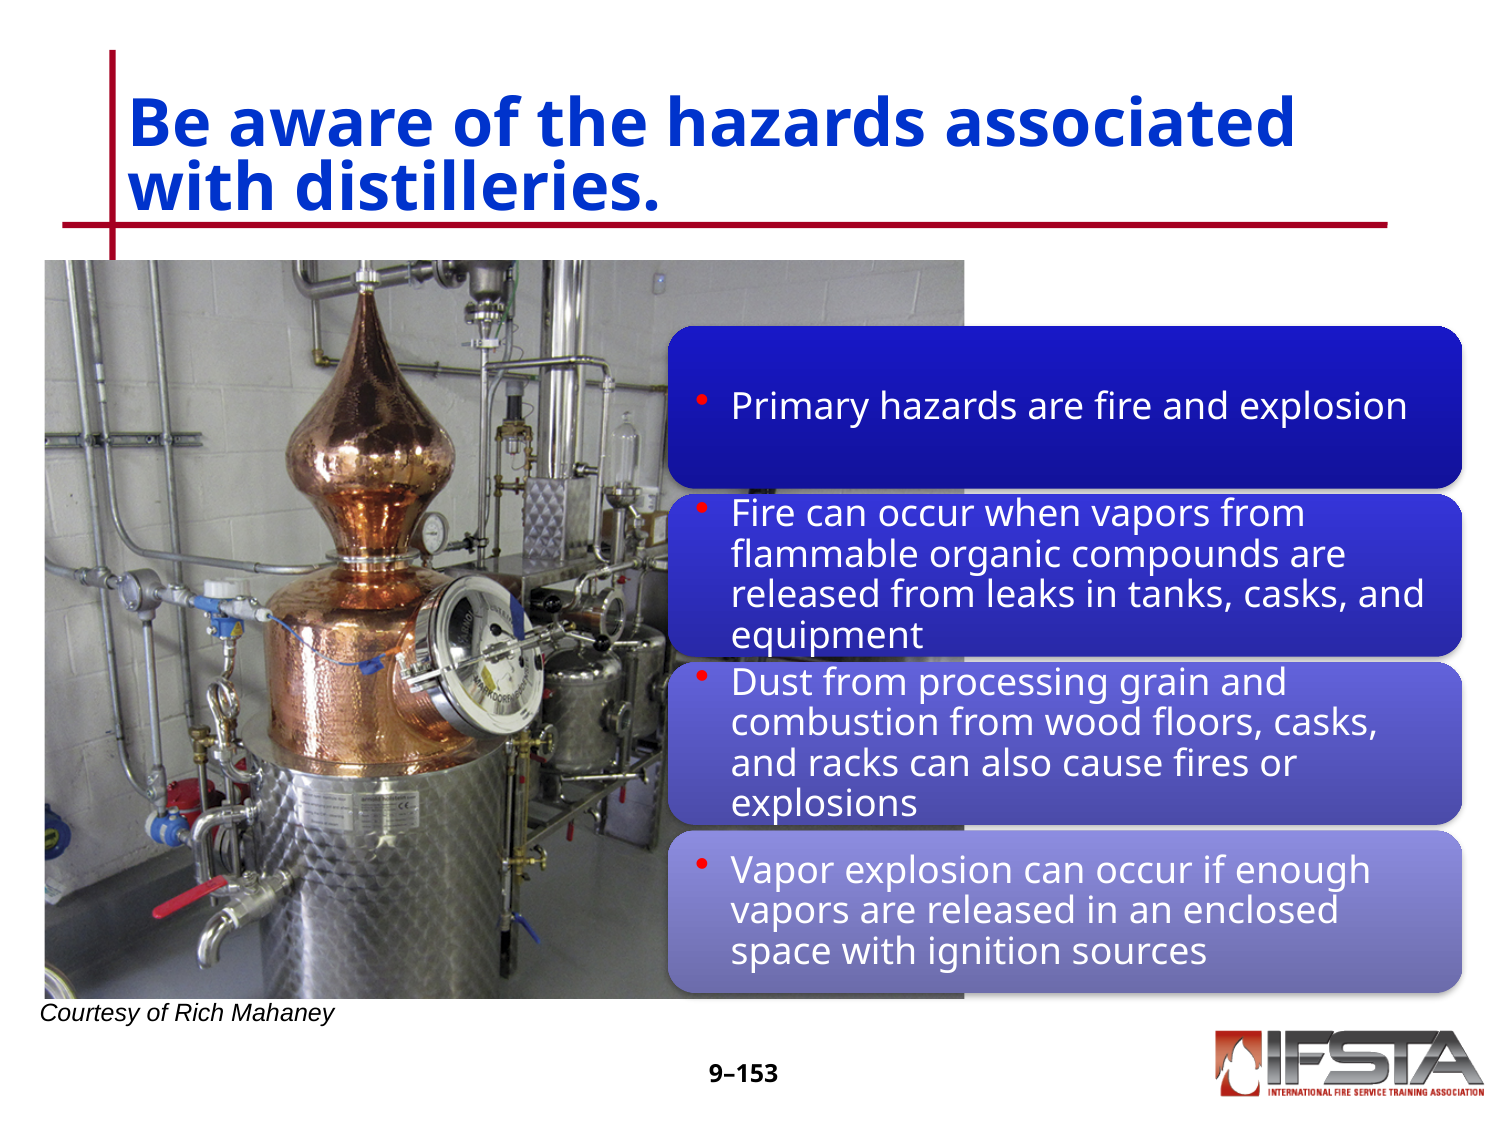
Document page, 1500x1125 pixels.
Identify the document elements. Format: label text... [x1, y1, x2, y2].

picture [1215, 1030, 1485, 1099]
title Be aware of the hazards associated with distilleries. [112, 87, 1388, 238]
slide_number 9–152 [587, 1050, 900, 1125]
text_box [667, 324, 1463, 995]
text_box Courtesy of Rich Mahaney [24, 989, 668, 1035]
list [44, 260, 965, 999]
